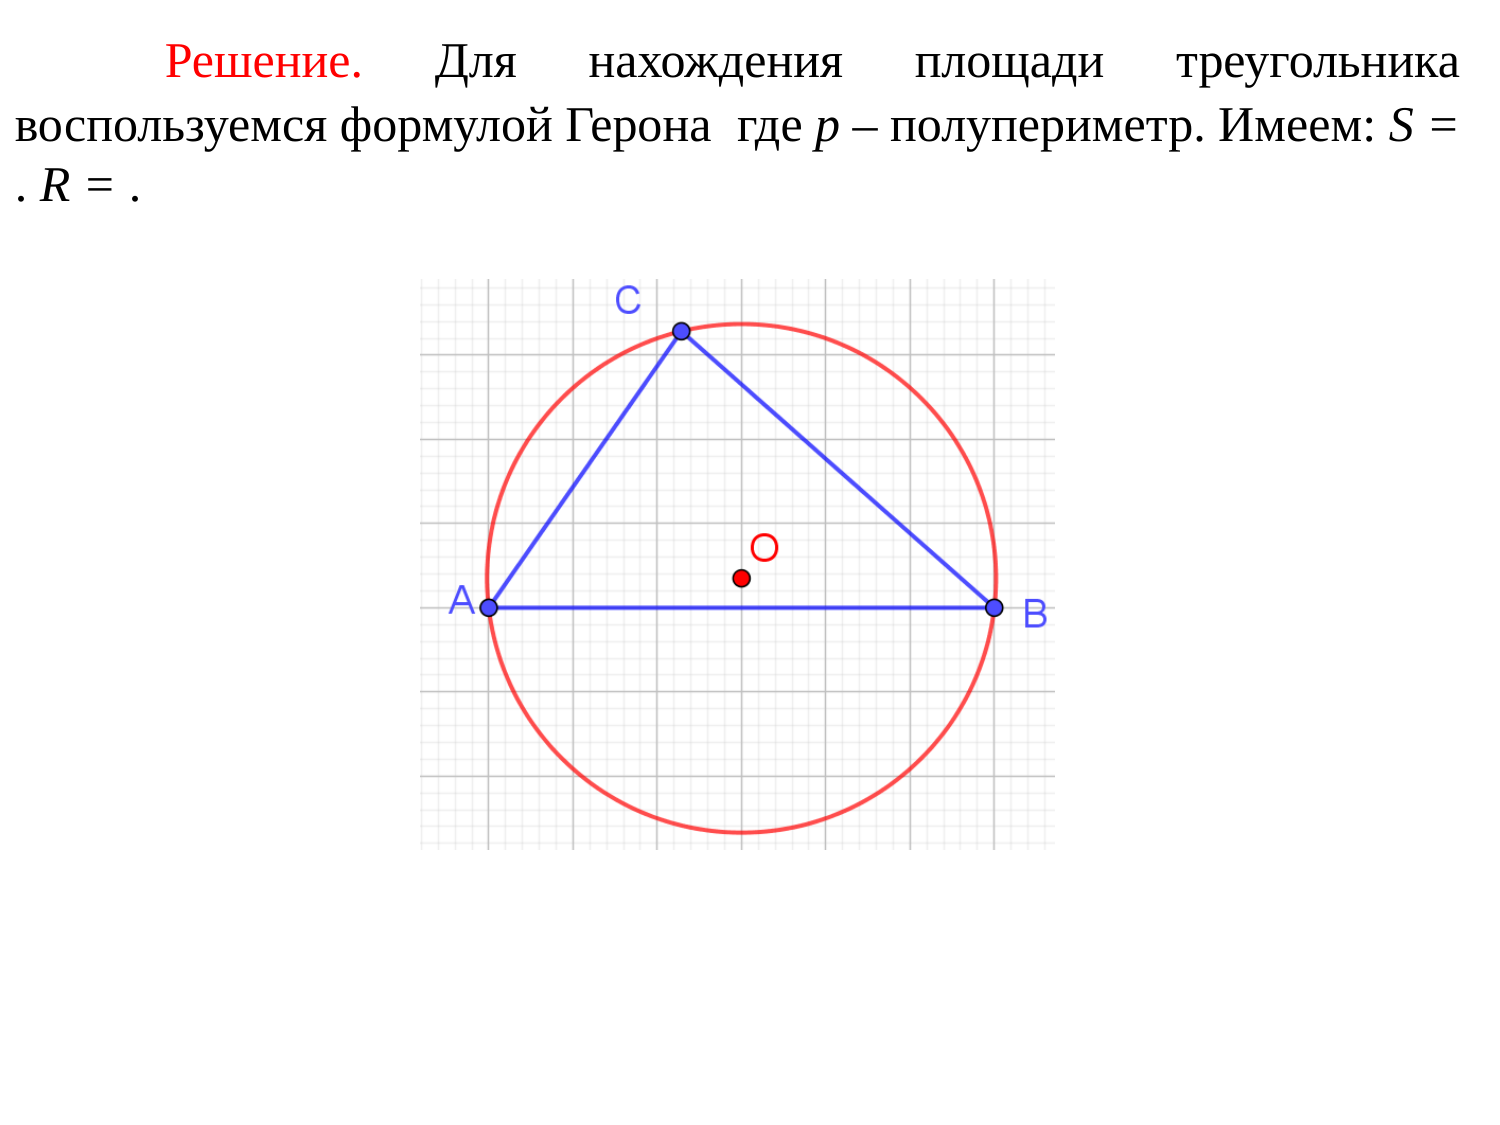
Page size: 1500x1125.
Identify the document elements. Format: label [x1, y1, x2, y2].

picture [420, 279, 1055, 851]
